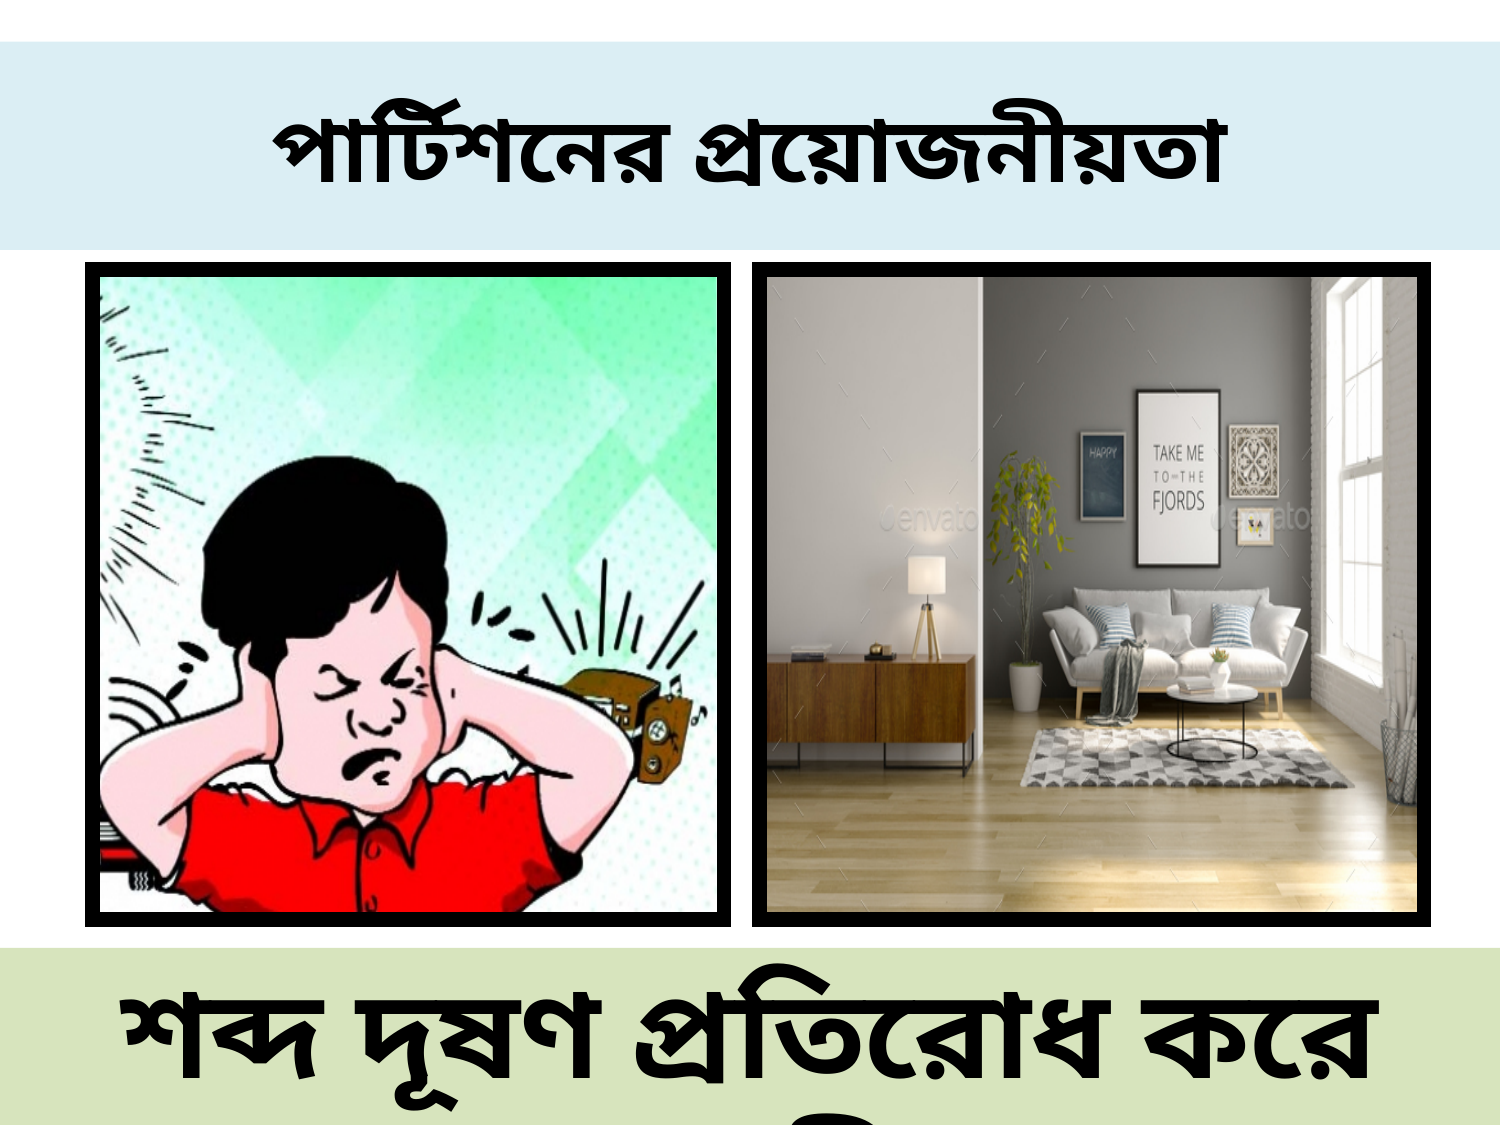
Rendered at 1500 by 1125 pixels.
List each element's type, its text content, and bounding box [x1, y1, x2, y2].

title পার্টিশনের প্রয়োজনীয়তা [0, 41, 1500, 250]
text_box শব্দ দূষণ প্রতিরোধ করে কক্ষের গোপনীয়তা রক্ষা করে। [0, 947, 1500, 1125]
picture [99, 276, 717, 913]
picture [766, 276, 1417, 913]
